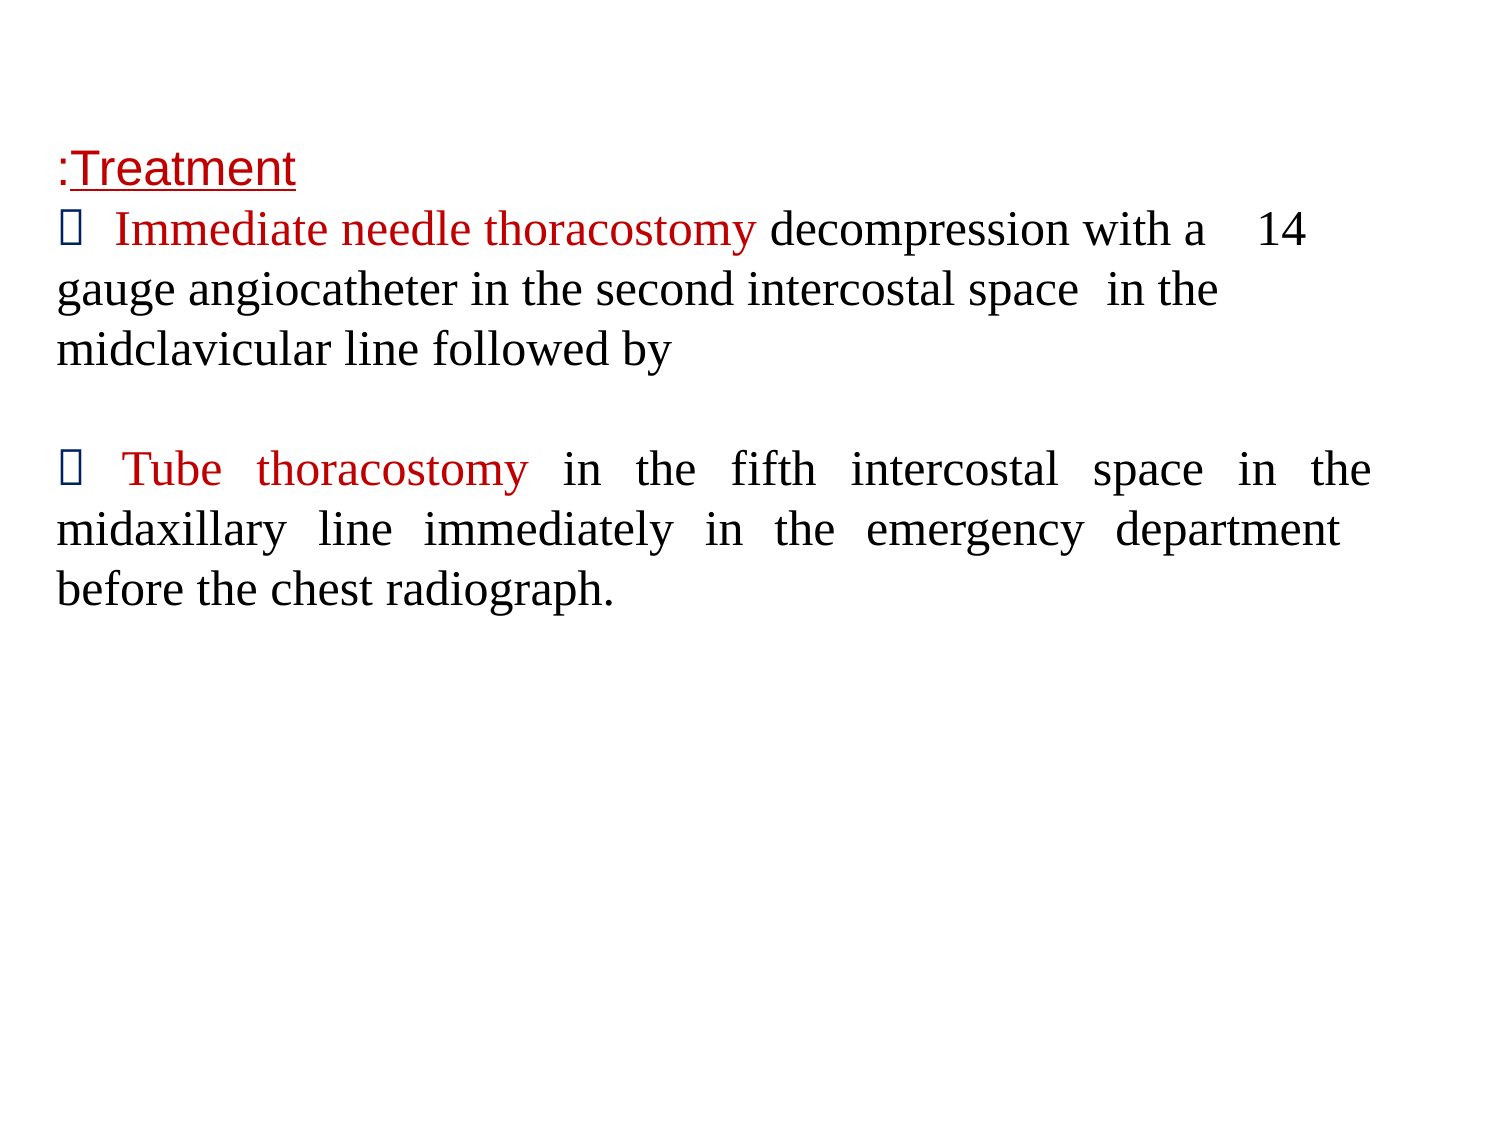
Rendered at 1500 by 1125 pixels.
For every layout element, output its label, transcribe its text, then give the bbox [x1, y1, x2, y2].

text_box Treatment:  Immediate needle thoracostomy decompression with a 14 gauge angiocatheter in the second intercostal space in the midclavicular line followed by  Tube thoracostomy in the fifth intercostal space in the midaxillary line immediately in the emergency department before the chest radiograph. [41, 128, 1388, 624]
